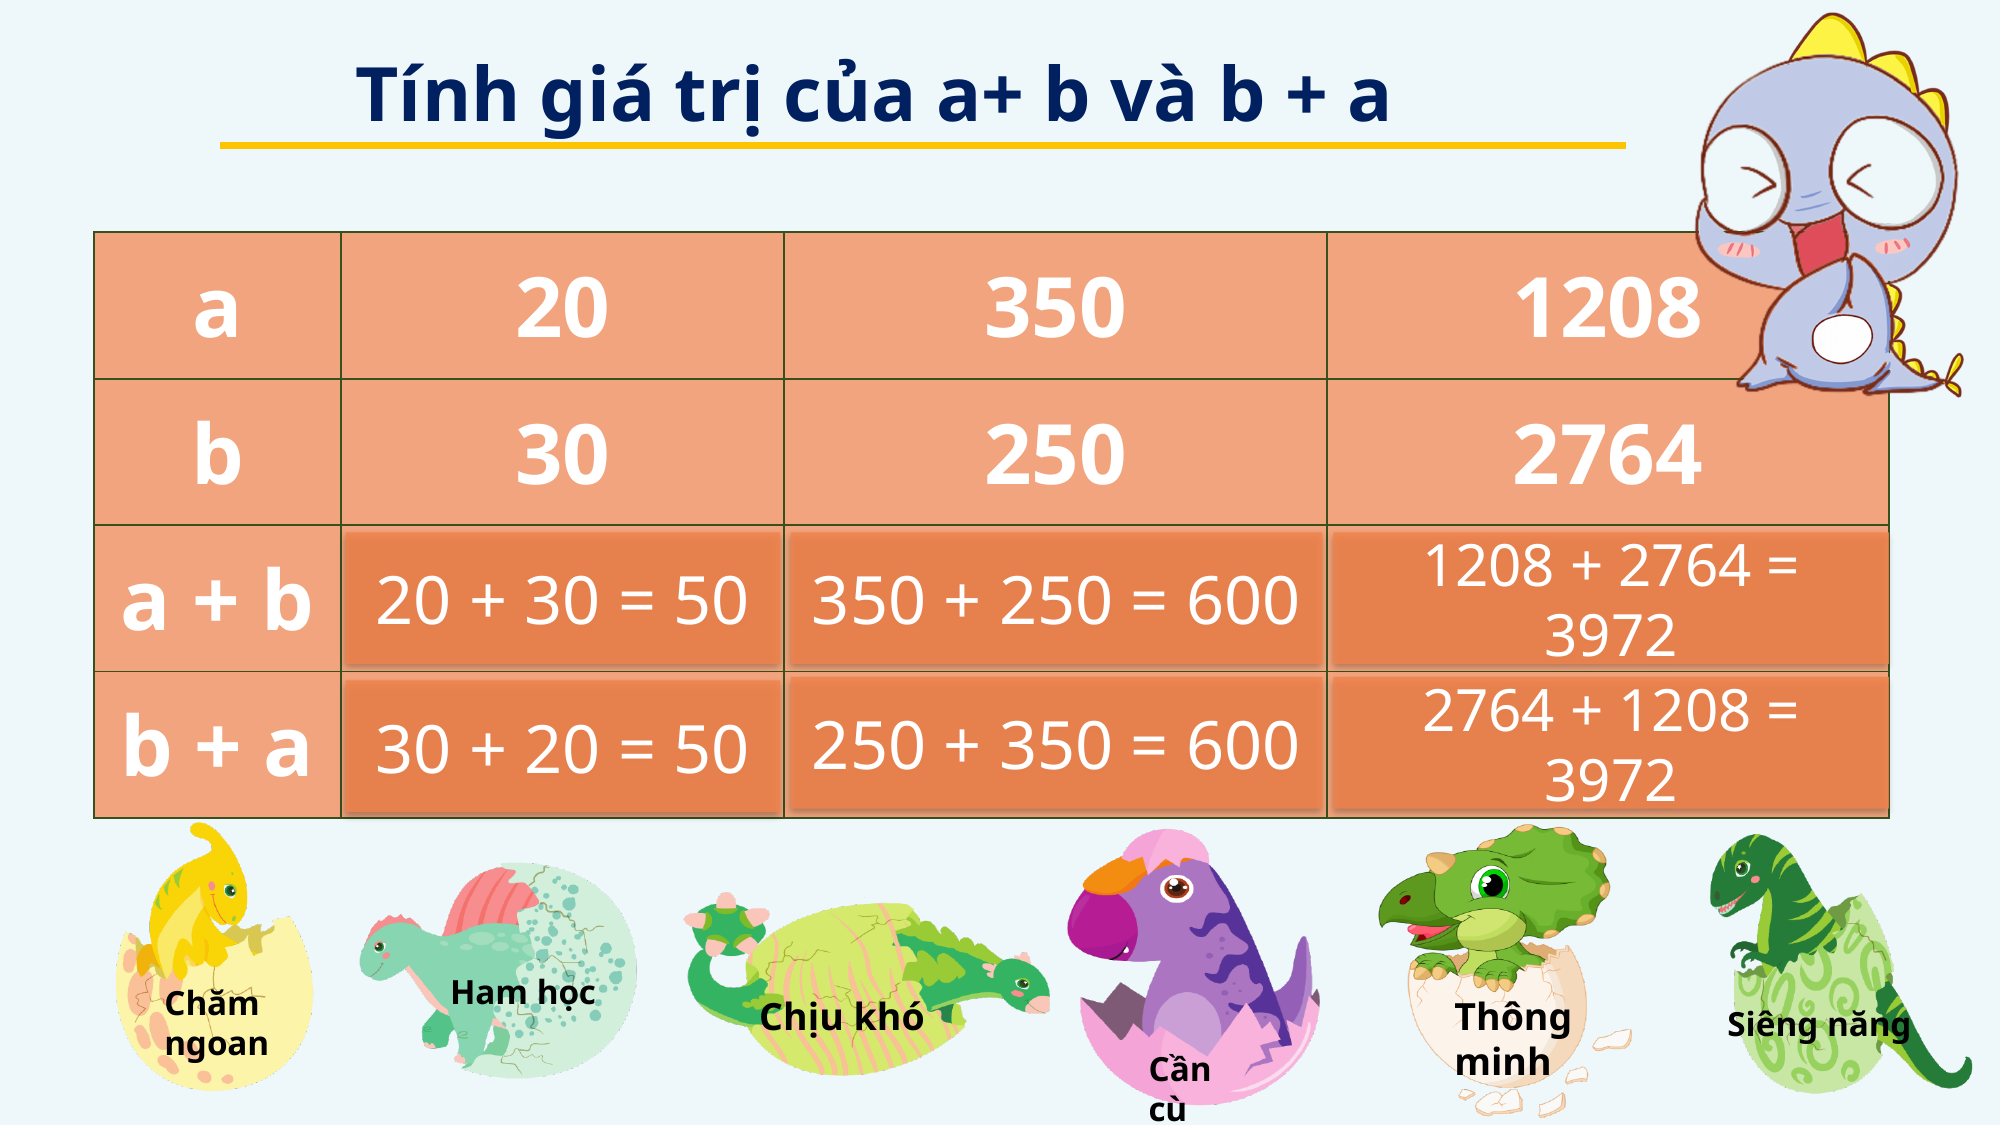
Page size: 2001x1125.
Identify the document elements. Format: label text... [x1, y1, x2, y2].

table_cell a + b [95, 526, 340, 671]
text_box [349, 822, 645, 1118]
table_cell b [95, 380, 340, 524]
table_header 350 [785, 233, 1326, 378]
table_cell [785, 672, 794, 681]
table_cell 2764 [1328, 380, 1888, 524]
table_cell [342, 526, 783, 534]
table_cell b + a [95, 672, 340, 808]
table_cell [342, 672, 783, 682]
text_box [54, 808, 350, 1104]
text_box 250 + 350 = 600 [790, 676, 1323, 810]
text_box Tính giá trị của a+ b và b + a [263, 39, 1487, 145]
text_box 20 + 30 = 50 [345, 531, 781, 665]
table_cell [1328, 526, 1888, 535]
table_cell 250 [785, 380, 1326, 524]
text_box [989, 791, 1387, 1122]
text_box 2764 + 1208 = 3972 [1332, 676, 1890, 810]
picture [1617, 0, 2000, 406]
table_header 1208 [1328, 233, 1617, 378]
table_header a [95, 233, 340, 378]
table_cell [1328, 672, 1336, 680]
table_cell [1317, 672, 1326, 680]
text_box 1208 + 2764 = 3972 [1332, 531, 1890, 665]
table_cell 30 [342, 380, 783, 524]
text_box 30 + 20 = 50 [345, 679, 781, 813]
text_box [648, 826, 1084, 1125]
table_cell [785, 526, 1326, 536]
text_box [1367, 822, 1632, 1118]
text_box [1689, 794, 2000, 1125]
table_header 20 [342, 233, 783, 378]
text_box 350 + 250 = 600 [790, 531, 1323, 665]
